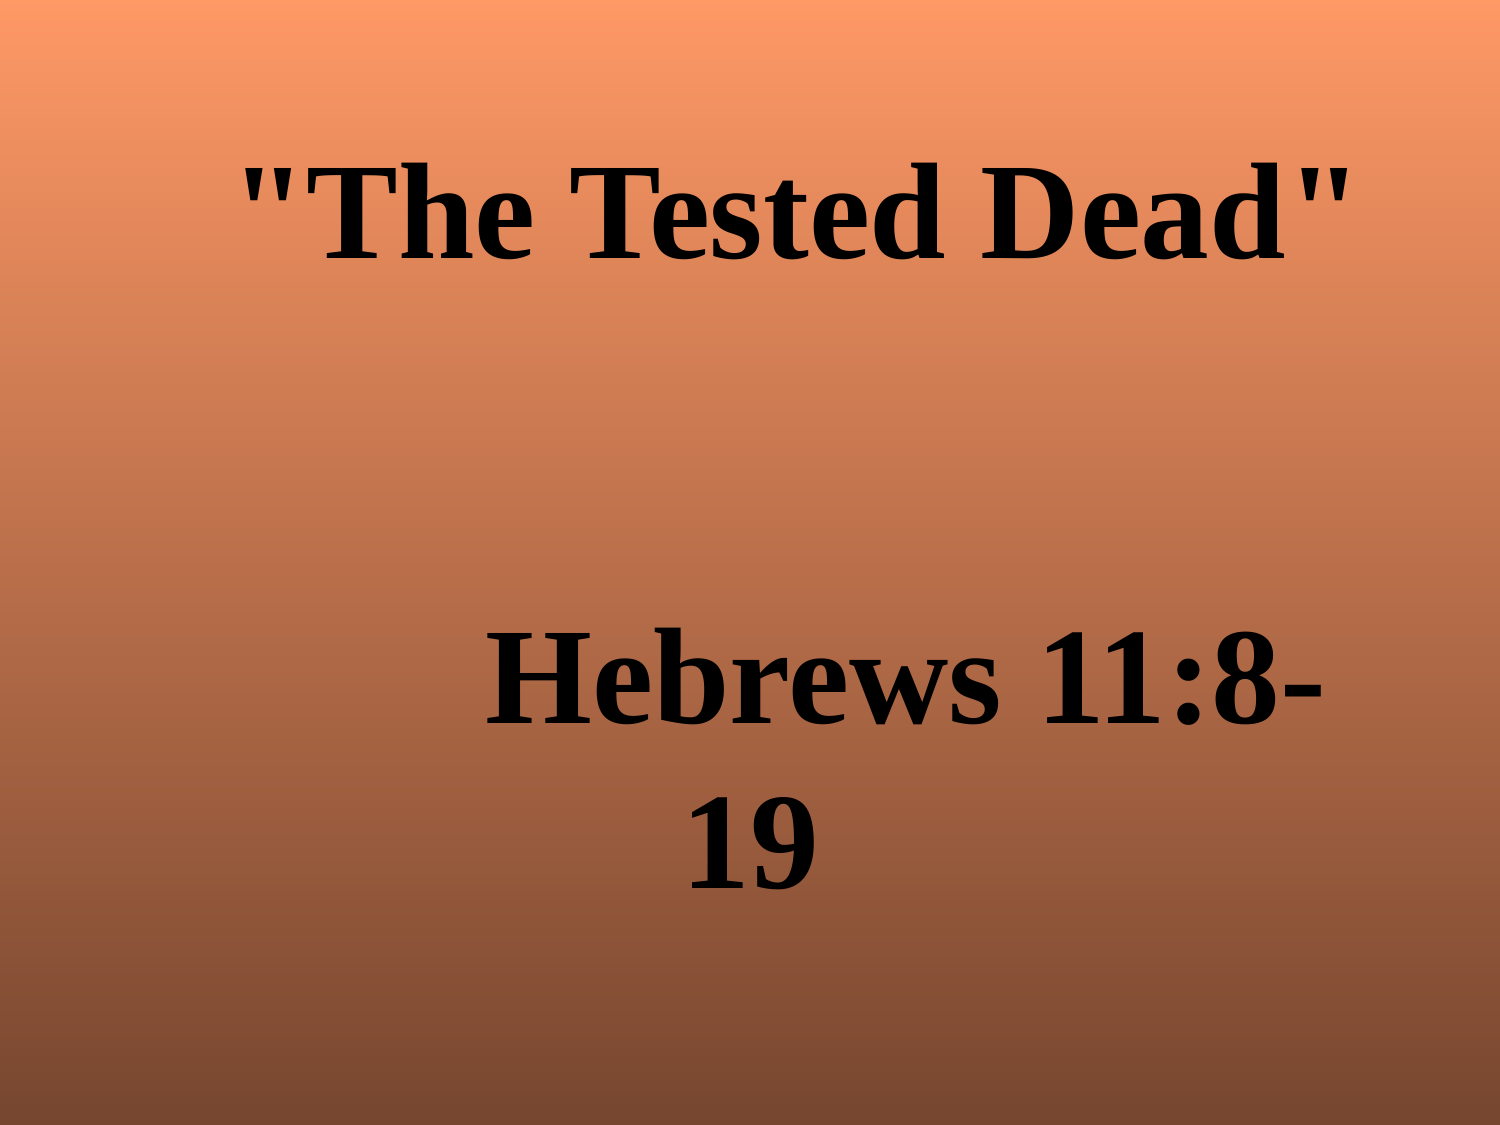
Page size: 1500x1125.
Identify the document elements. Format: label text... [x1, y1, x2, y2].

title "The Tested Dead" Hebrews 11:8-19 [112, 499, 1388, 688]
